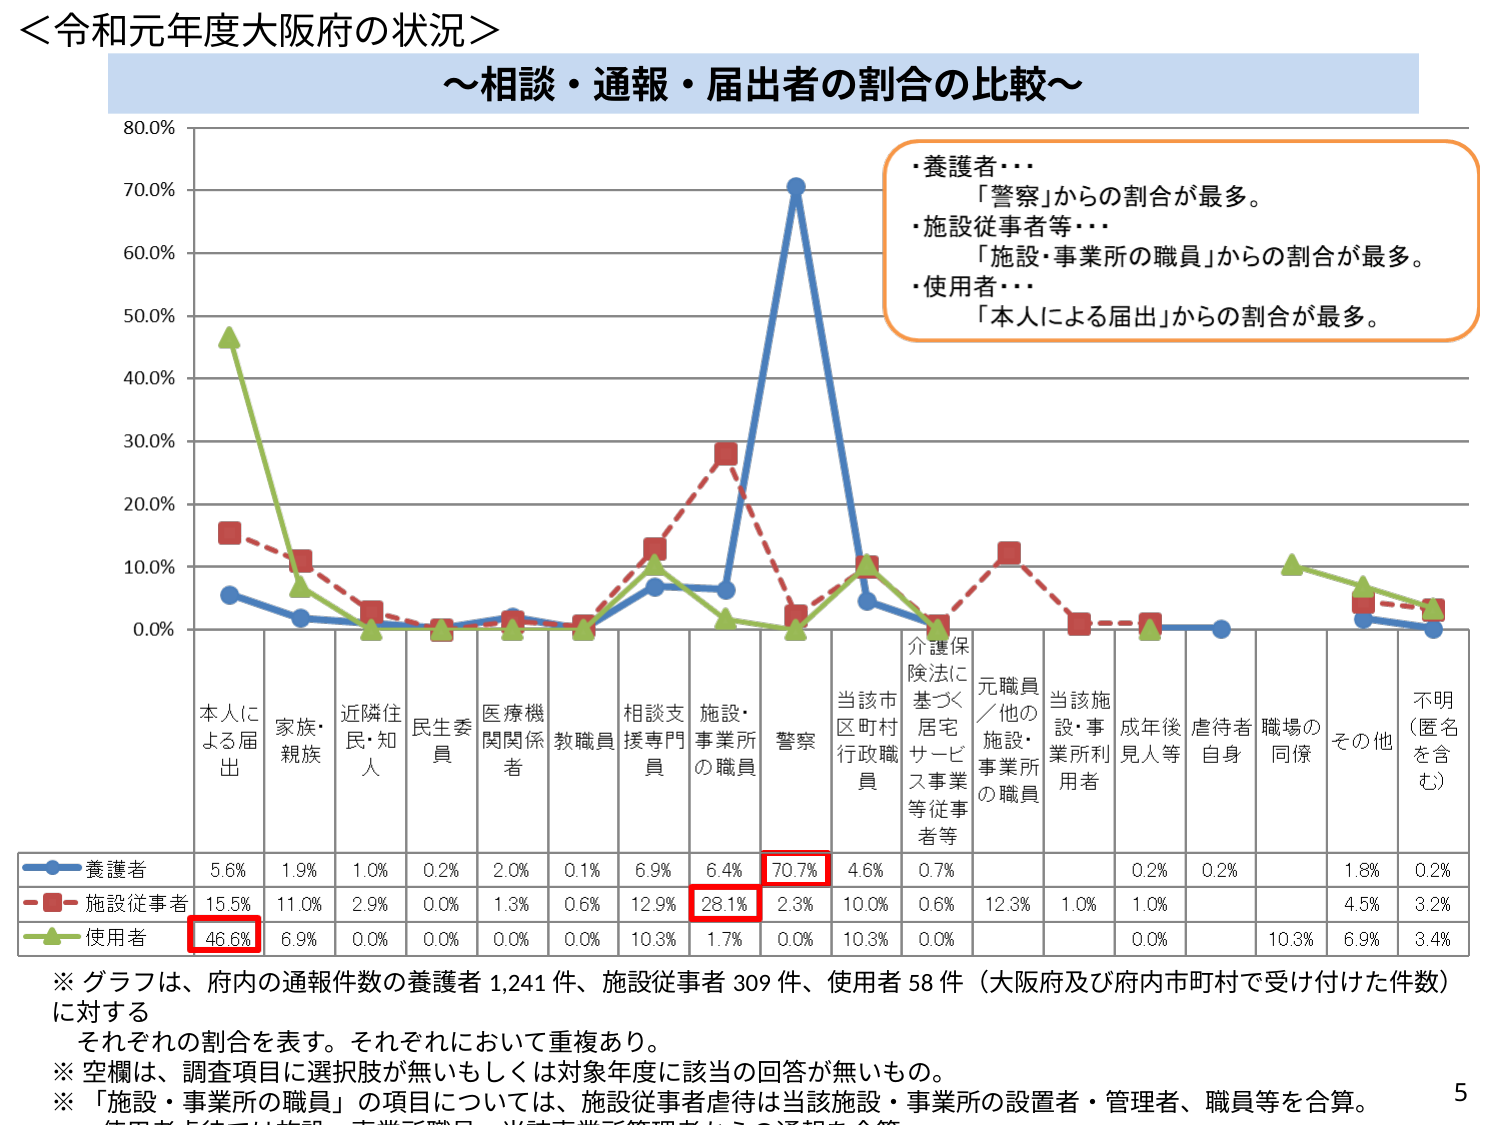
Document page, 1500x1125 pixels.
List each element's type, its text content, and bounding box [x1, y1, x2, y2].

slide_number 4 [1133, 1064, 1484, 1124]
picture [0, 114, 1481, 966]
text_box ＜令和元年度大阪府の状況＞ [1, 0, 550, 60]
title ～相談・通報・届出者の割合の比較～ [108, 53, 1419, 112]
text_box ※グラフは、府内の通報件数の養護者1,241件、施設従事者309件、使用者58件（大阪府及び府内市町村で受け付けた件数）に対する それぞれの割合を表す。それぞれにおいて重複あり。 ※空欄は、調査項目に選択肢が無いもしくは対象年度に該当の回答が無いもの。 ※「施設・事業所の職員」の項目については、施設従事者虐待は当該施設・事業所の設置者・管理者、職員等を合算。 使用者虐待では施設・事業所職員、当該事業所管理者からの通報を合算。 [37, 959, 1491, 1125]
